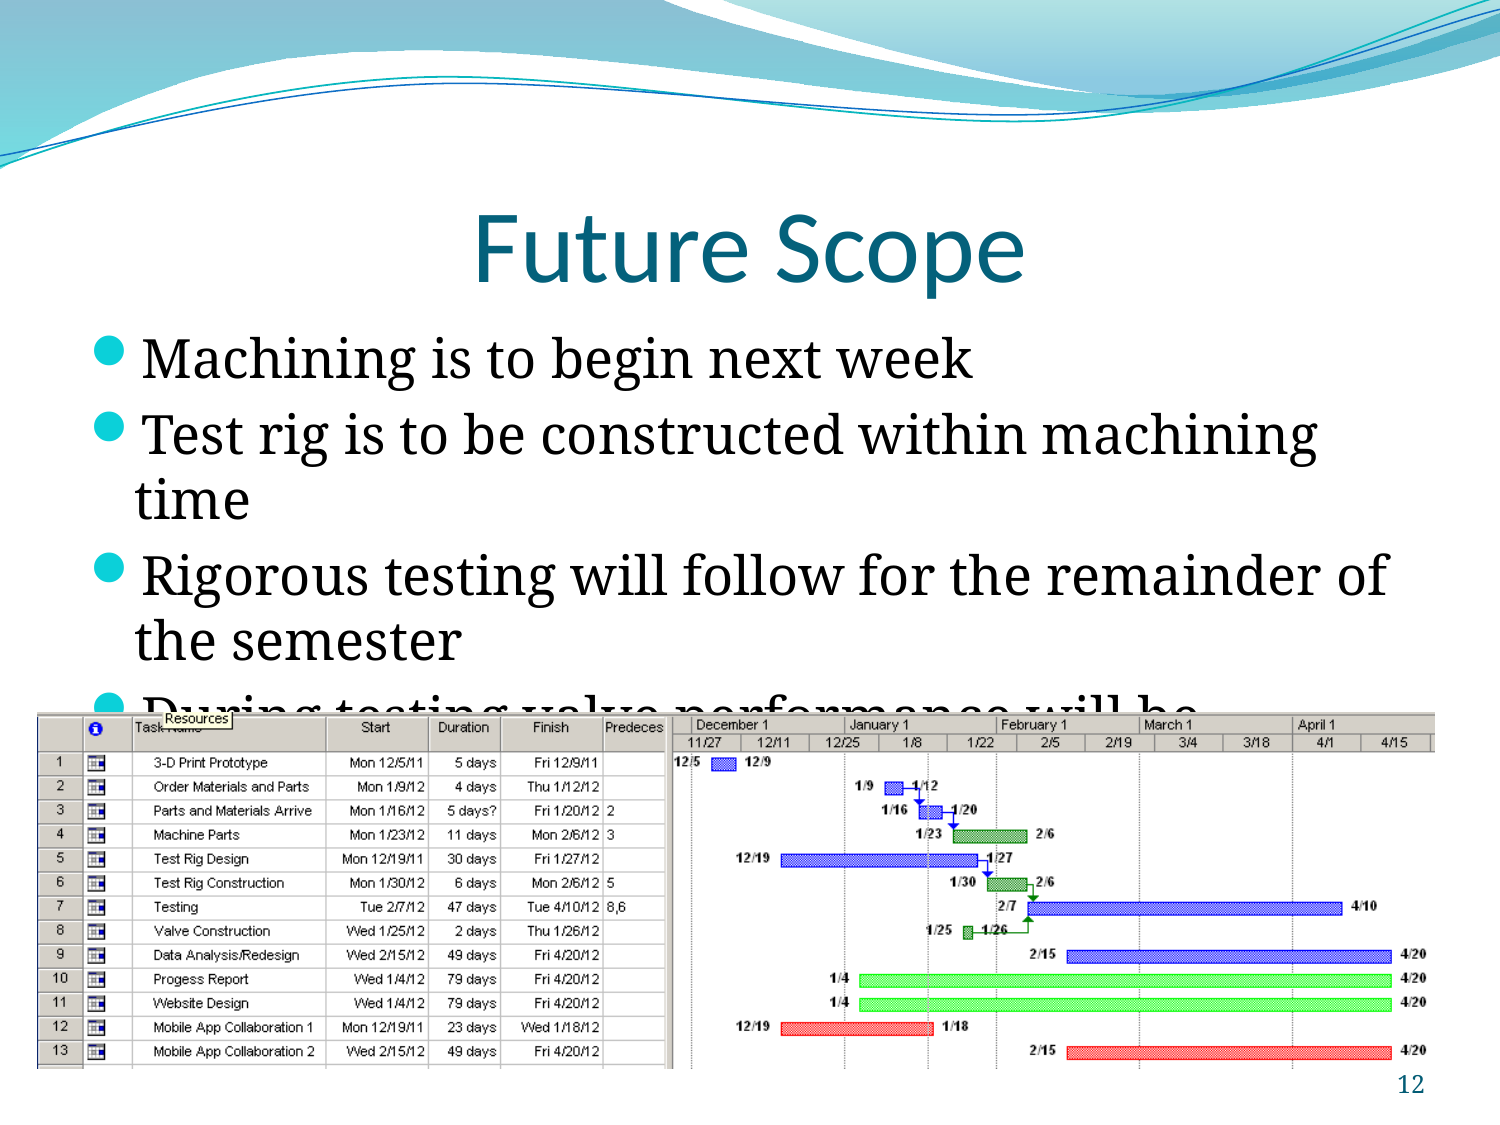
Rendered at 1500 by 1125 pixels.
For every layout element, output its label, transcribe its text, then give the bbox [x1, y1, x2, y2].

list Machining is to begin next week Test rig is to be constructed within machining time Rigorous testing will follow for the remainder of the semester During testing valve performance will be optimized [75, 317, 1425, 711]
picture [37, 712, 1435, 1070]
title Future Scope [75, 115, 1425, 303]
slide_number 12 [1299, 1082, 1425, 1103]
